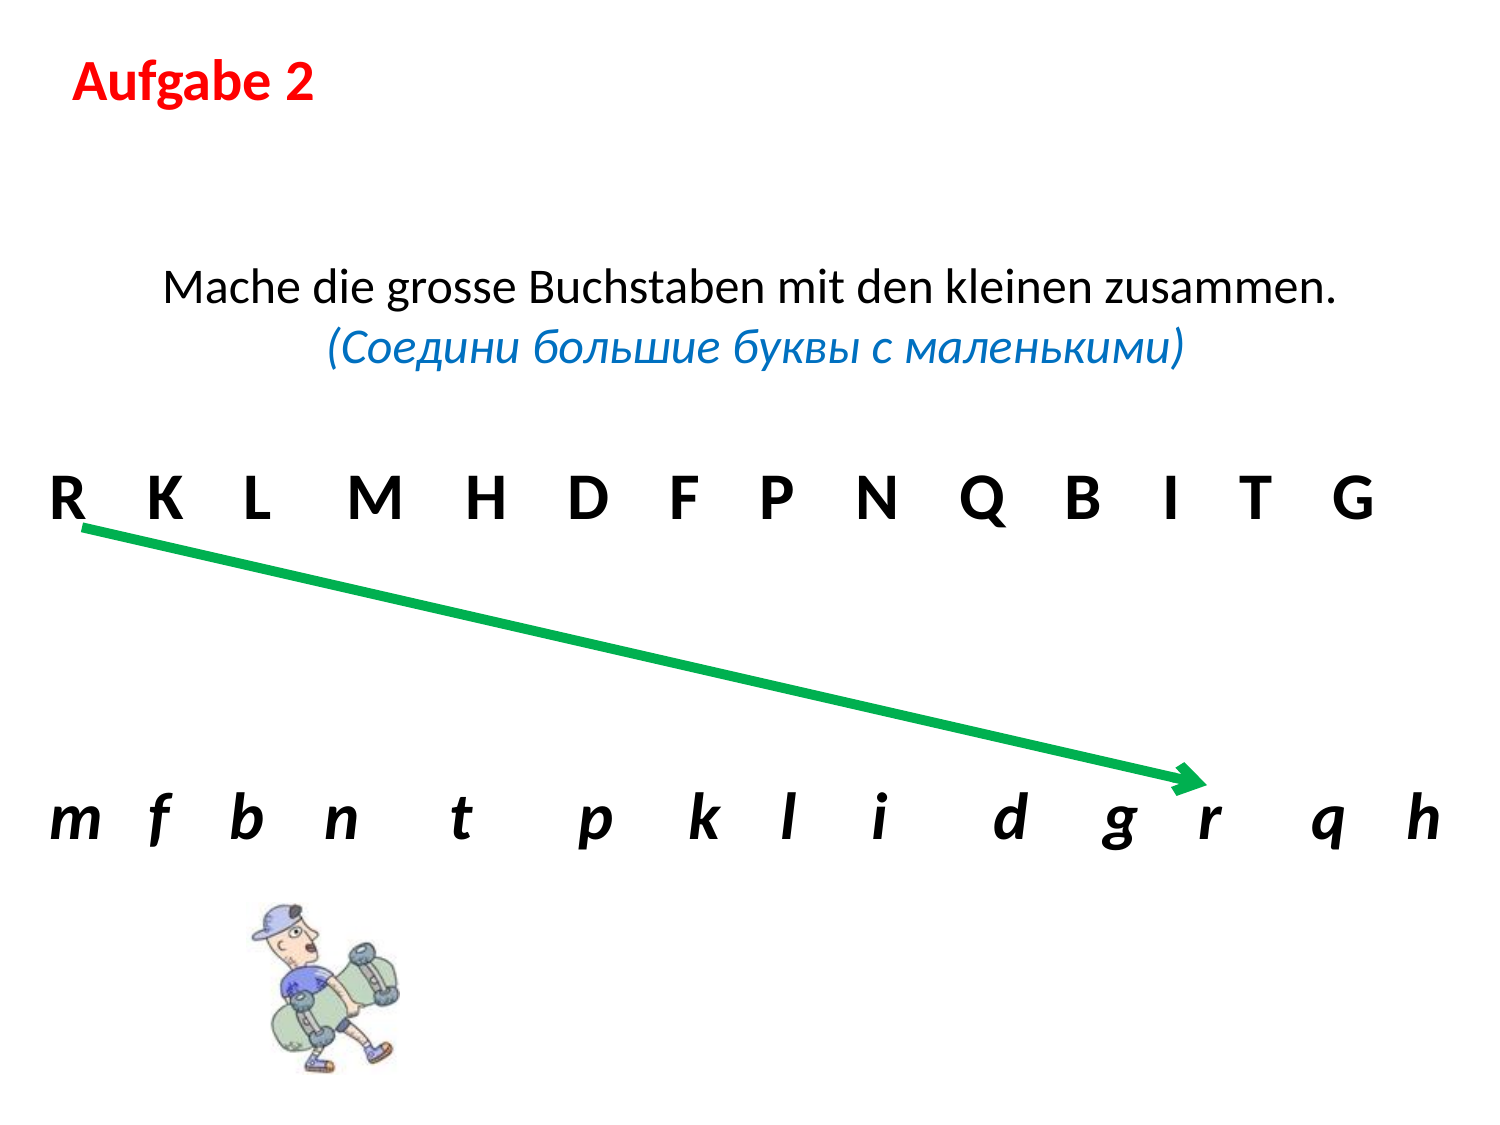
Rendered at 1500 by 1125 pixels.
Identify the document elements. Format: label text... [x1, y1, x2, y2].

picture [245, 902, 400, 1075]
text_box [81, 527, 1208, 786]
text_box Mache die grosse Buchstaben mit den kleinen zusammen. (Соедини большие буквы с маленькими) R K L M H D F P N Q B I T G m f b n t p k l i d g r q h [35, 246, 1477, 951]
text_box Aufgabe 2 [23, 35, 364, 120]
